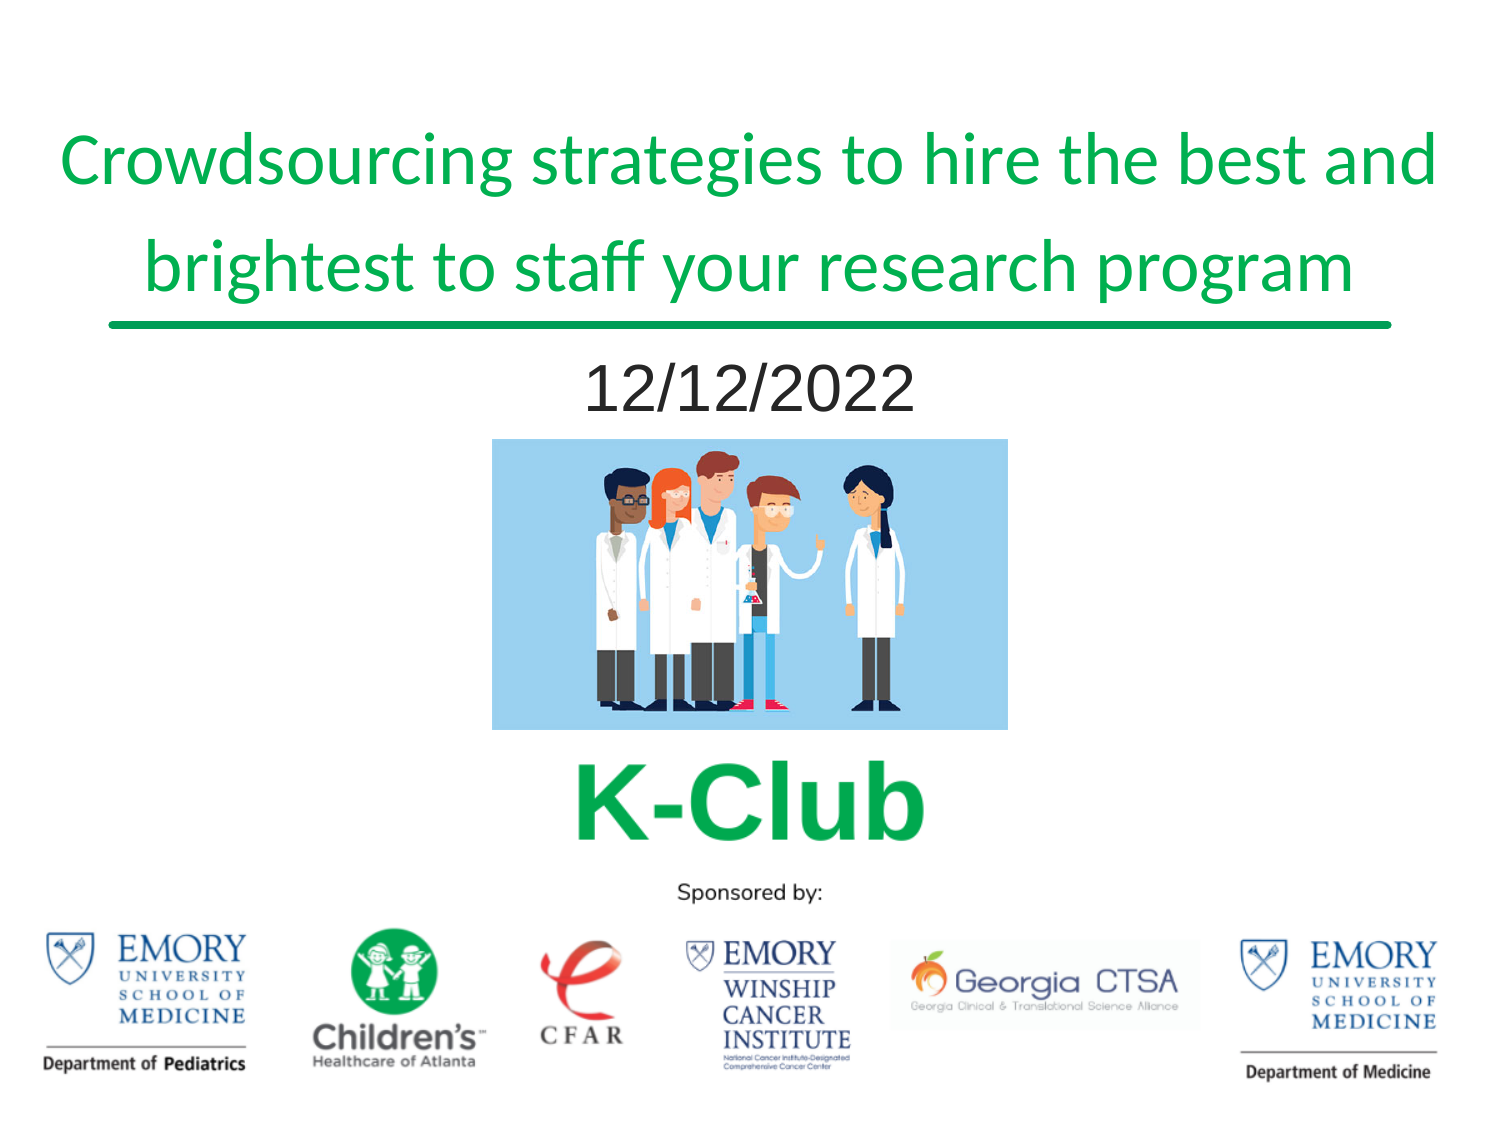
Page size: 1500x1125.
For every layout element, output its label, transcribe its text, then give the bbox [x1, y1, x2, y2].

picture [491, 439, 1008, 730]
subtitle 12/12/2022 [410, 337, 1090, 472]
title Crowdsourcing strategies to hire the best and brightest to staff your research program [12, 99, 1488, 315]
picture [0, 737, 1500, 1113]
